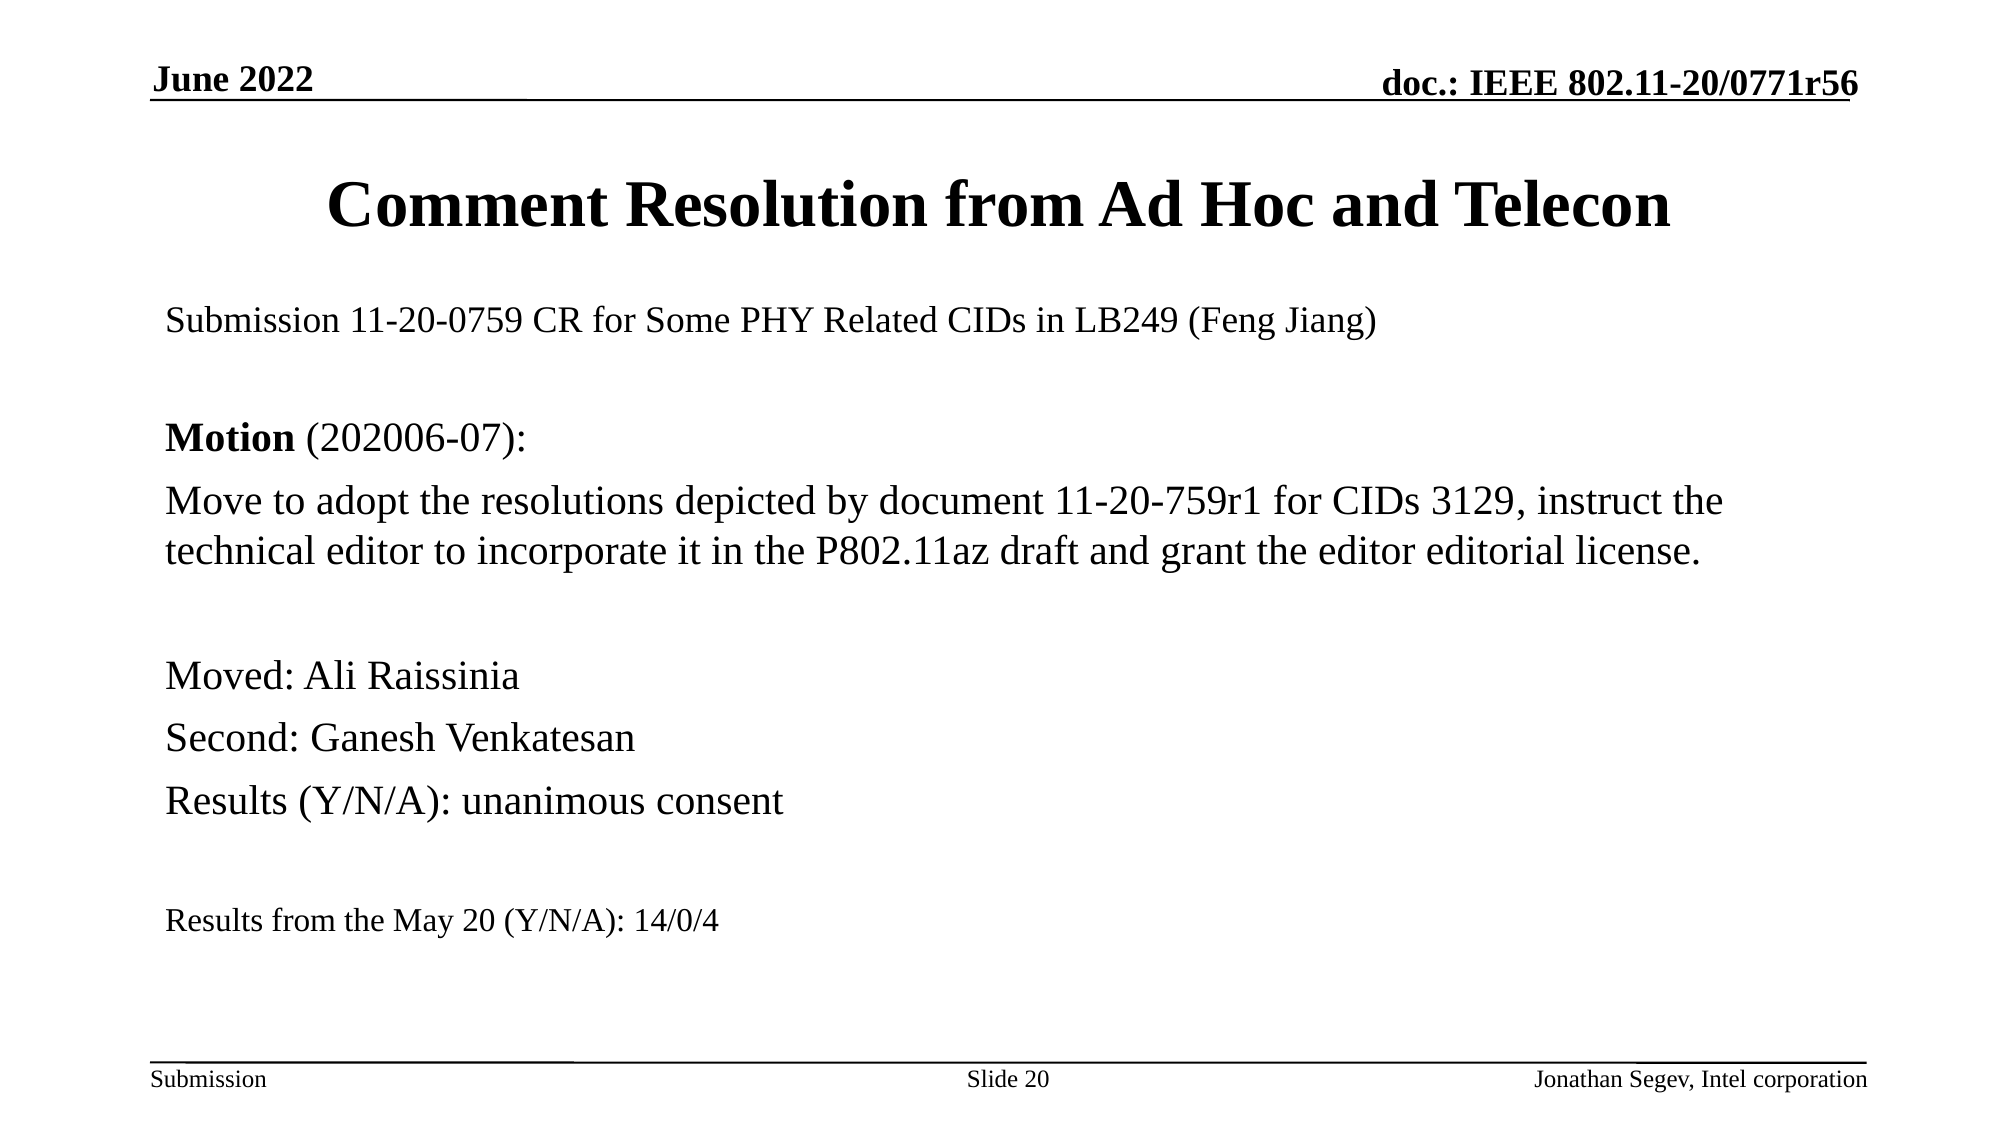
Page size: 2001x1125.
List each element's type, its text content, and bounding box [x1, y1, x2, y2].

title Comment Resolution from Ad Hoc and Telecon [149, 112, 1850, 286]
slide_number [152, 54, 563, 100]
list Submission 11-20-0759 CR for Some PHY Related CIDs in LB249 (Feng Jiang) Motion (202006-07): Move to adopt the resolutions depicted by document 11-20-759r1 for CIDs 3129, instruct the technical editor to incorporate it in the P802.11az draft and grant the editor editorial license. Moved: Ali Raissinia Second: Ganesh Venkatesan Results (Y/N/A): unanimous consent Results from the May 20 (Y/N/A): 14/0/4 [149, 286, 1850, 1000]
slide_number Slide 20 [950, 1061, 1067, 1123]
footer Jonathan Segev, Intel corporation [1171, 1061, 1869, 1093]
